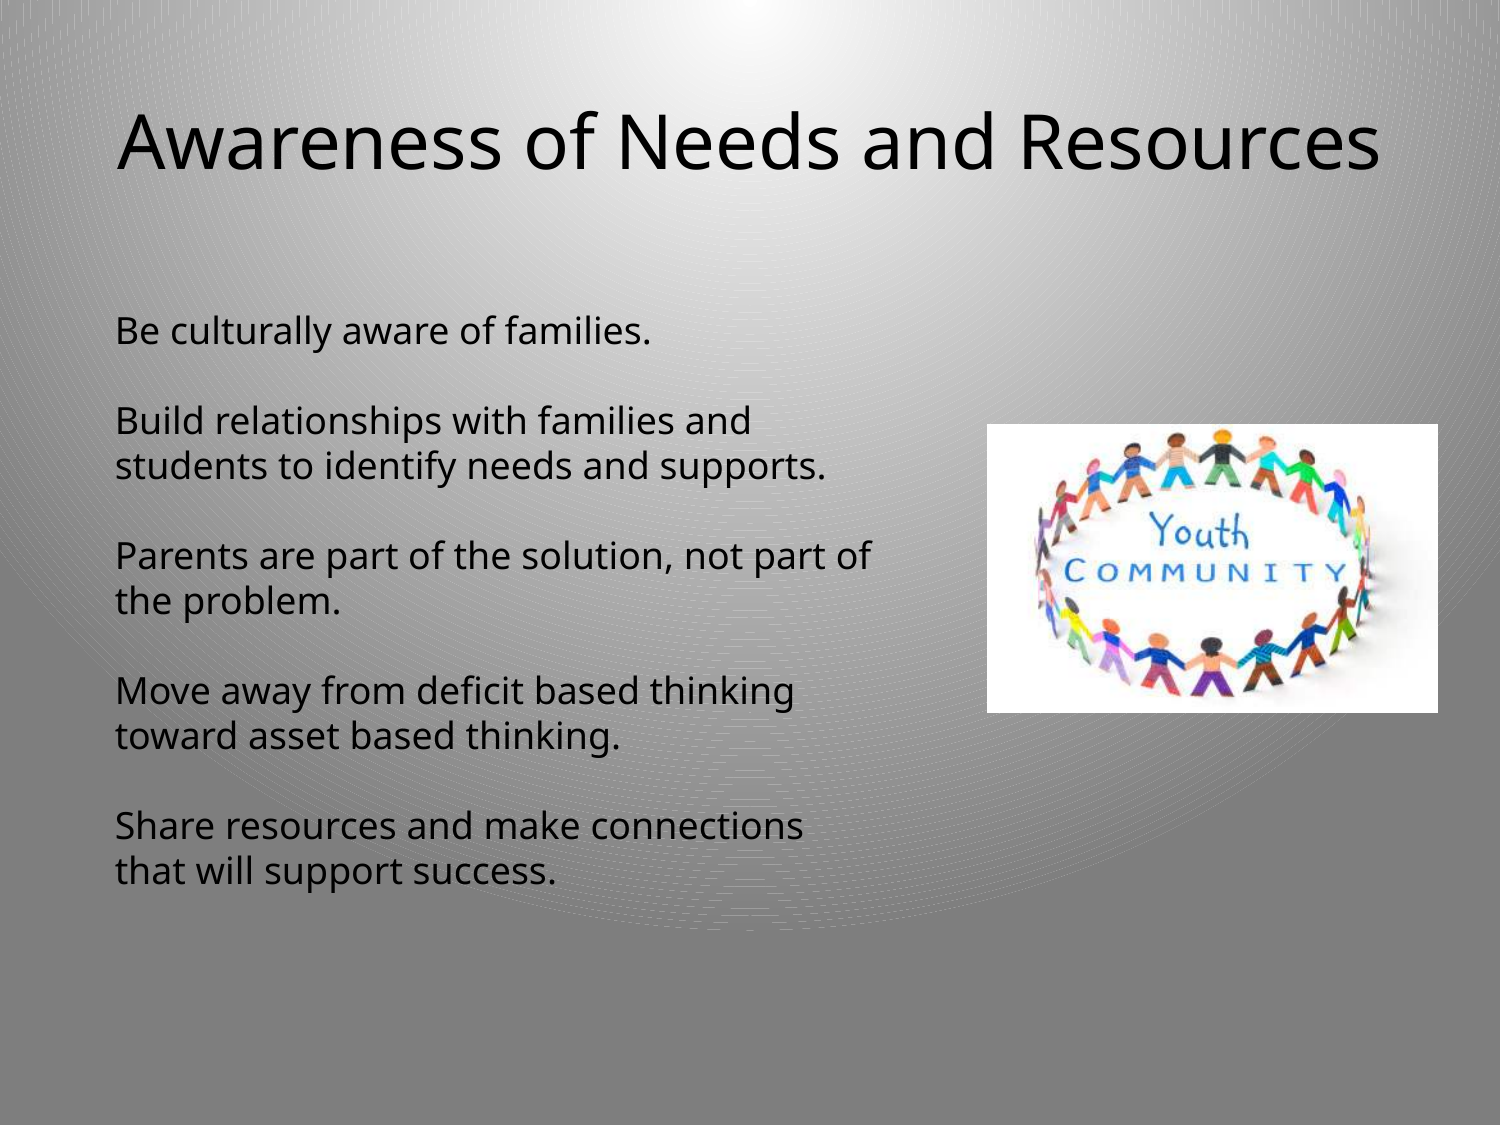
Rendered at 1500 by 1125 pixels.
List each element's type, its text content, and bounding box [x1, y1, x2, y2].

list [987, 424, 1438, 713]
title Awareness of Needs and Resources [75, 45, 1425, 233]
text_box Be culturally aware of families. Build relationships with families and students to identify needs and supports. Parents are part of the solution, not part of the problem. Move away from deficit based thinking toward asset based thinking. Share resources and make connections that will support success. [99, 299, 900, 945]
